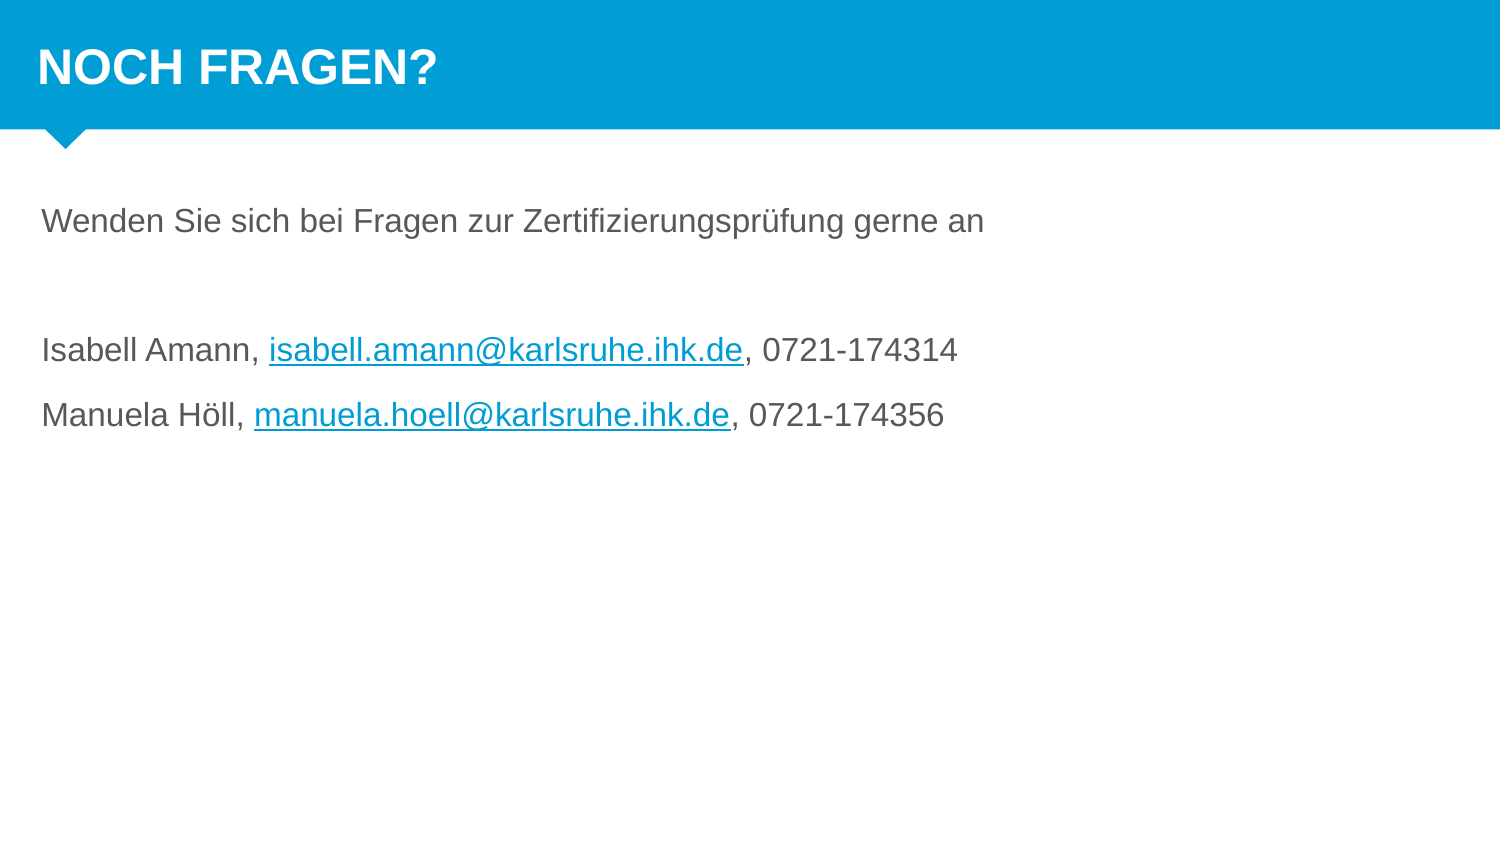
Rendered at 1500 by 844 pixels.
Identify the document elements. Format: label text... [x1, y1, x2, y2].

list Wenden Sie sich bei Fragen zur Zertifizierungsprüfung gerne an Isabell Amann, isabell.amann@karlsruhe.ihk.de, 0721-174314 Manuela Höll, manuela.hoell@karlsruhe.ihk.de, 0721-174356 [41, 191, 1459, 812]
title Noch Fragen? [0, 0, 1500, 130]
